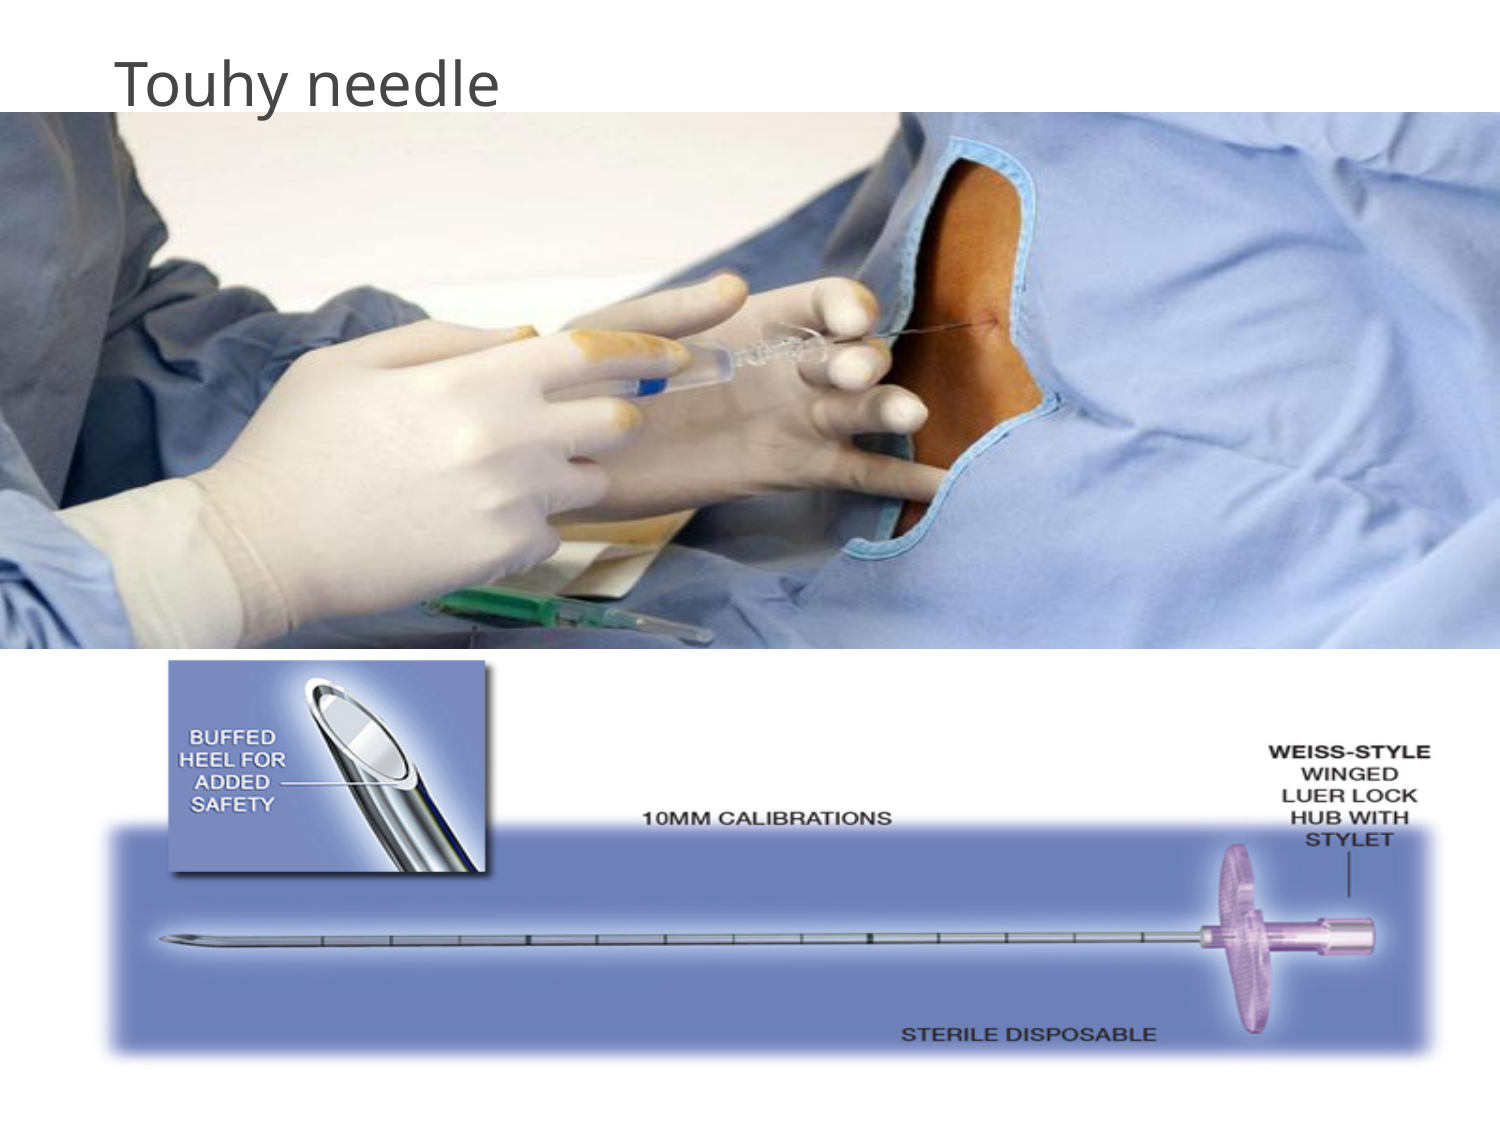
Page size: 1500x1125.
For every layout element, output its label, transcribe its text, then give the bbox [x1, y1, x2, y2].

title Touhy needle [99, 37, 1438, 111]
picture [0, 112, 1500, 1125]
